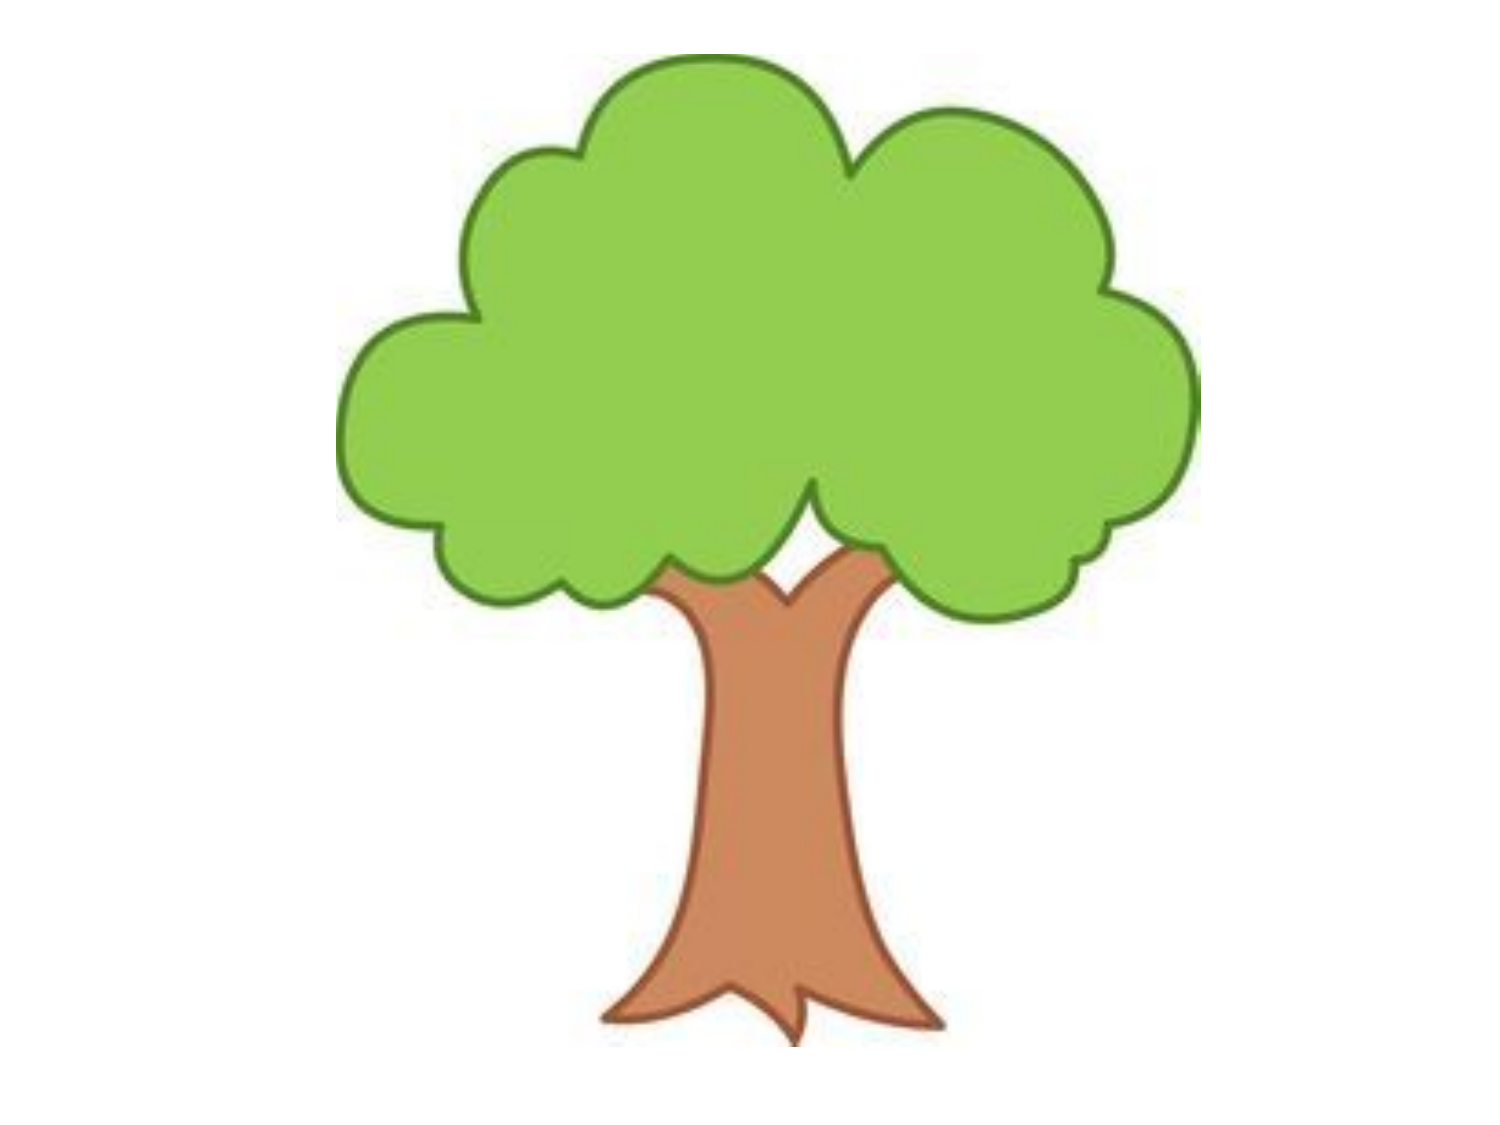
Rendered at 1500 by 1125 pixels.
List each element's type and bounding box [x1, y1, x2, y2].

picture [336, 54, 1201, 1047]
